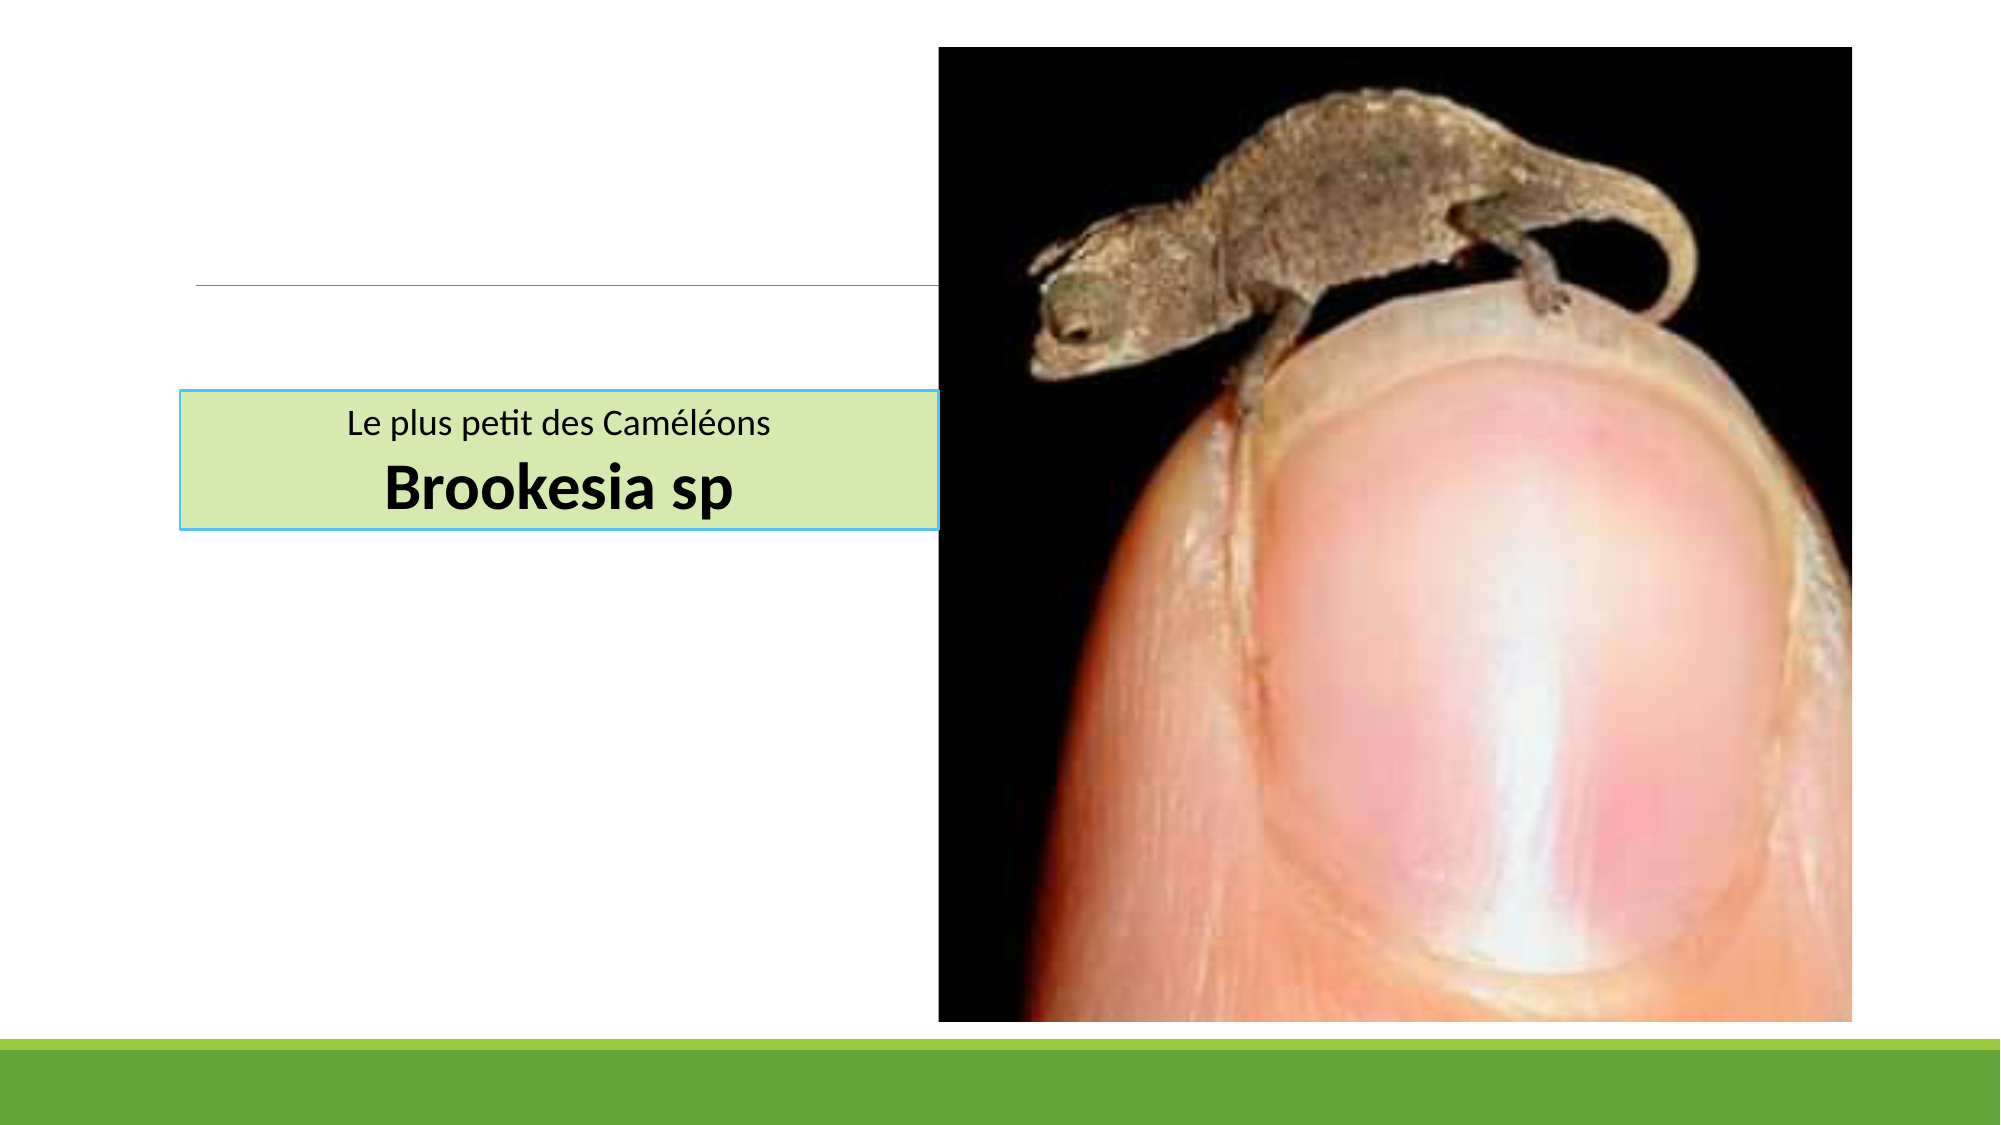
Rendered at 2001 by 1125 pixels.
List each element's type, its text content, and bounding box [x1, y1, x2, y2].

text_box Le plus petit des Caméléons Brookesia sp [179, 389, 935, 531]
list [938, 46, 1853, 1023]
